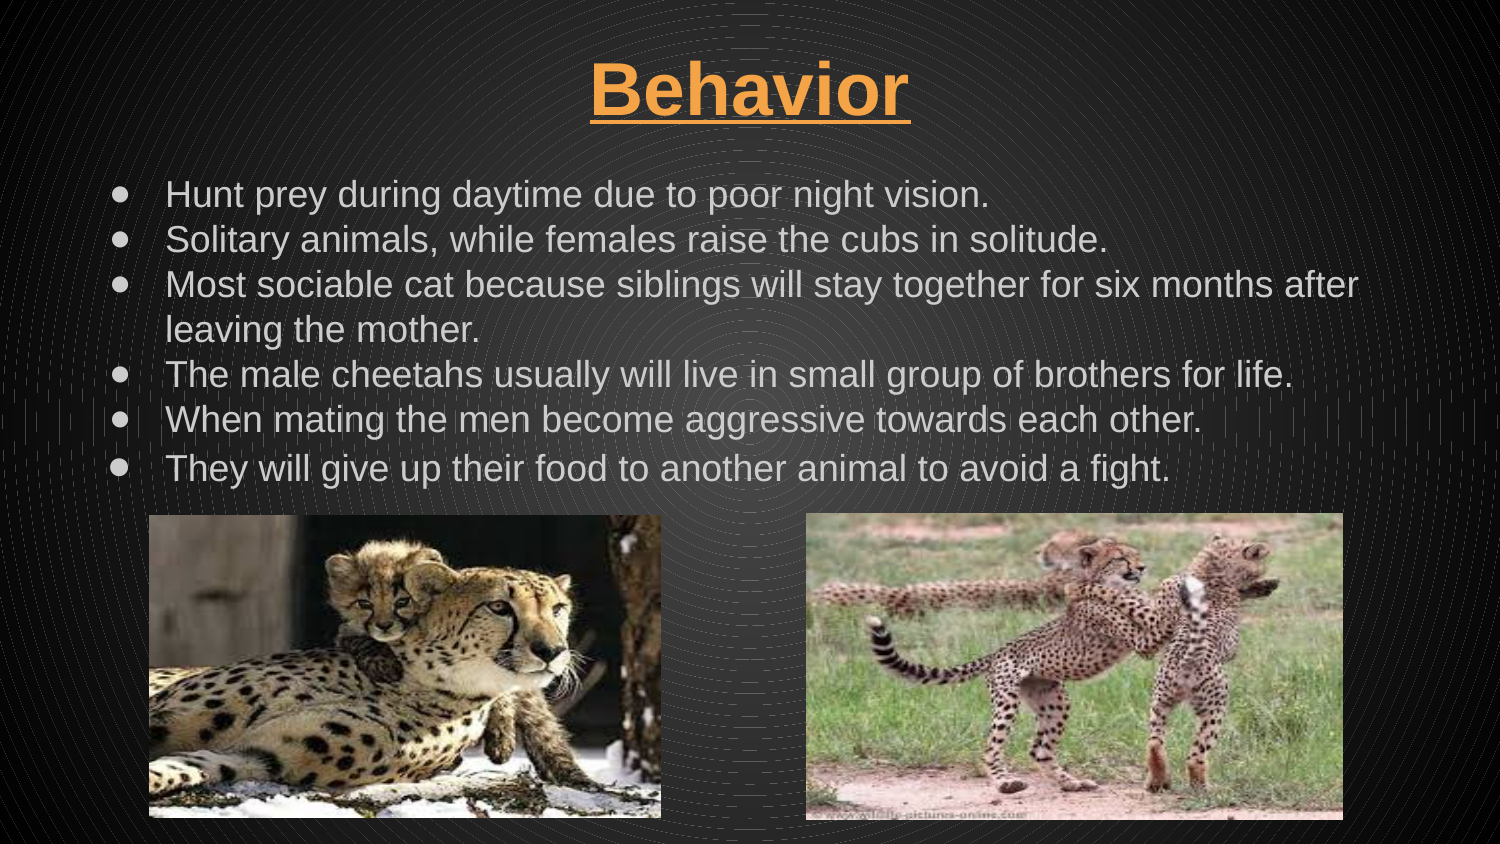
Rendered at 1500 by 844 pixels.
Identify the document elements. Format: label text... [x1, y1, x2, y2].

text_box Hunt prey during daytime due to poor night vision. Solitary animals, while females raise the cubs in solitude. Most sociable cat because siblings will stay together for six months after leaving the mother. The male cheetahs usually will live in small group of brothers for life. When mating the men become aggressive towards each other. They will give up their food to another animal to avoid a fight. [74, 155, 1425, 789]
picture [148, 515, 662, 818]
picture [806, 513, 1343, 820]
title Behavior [75, 33, 1425, 146]
